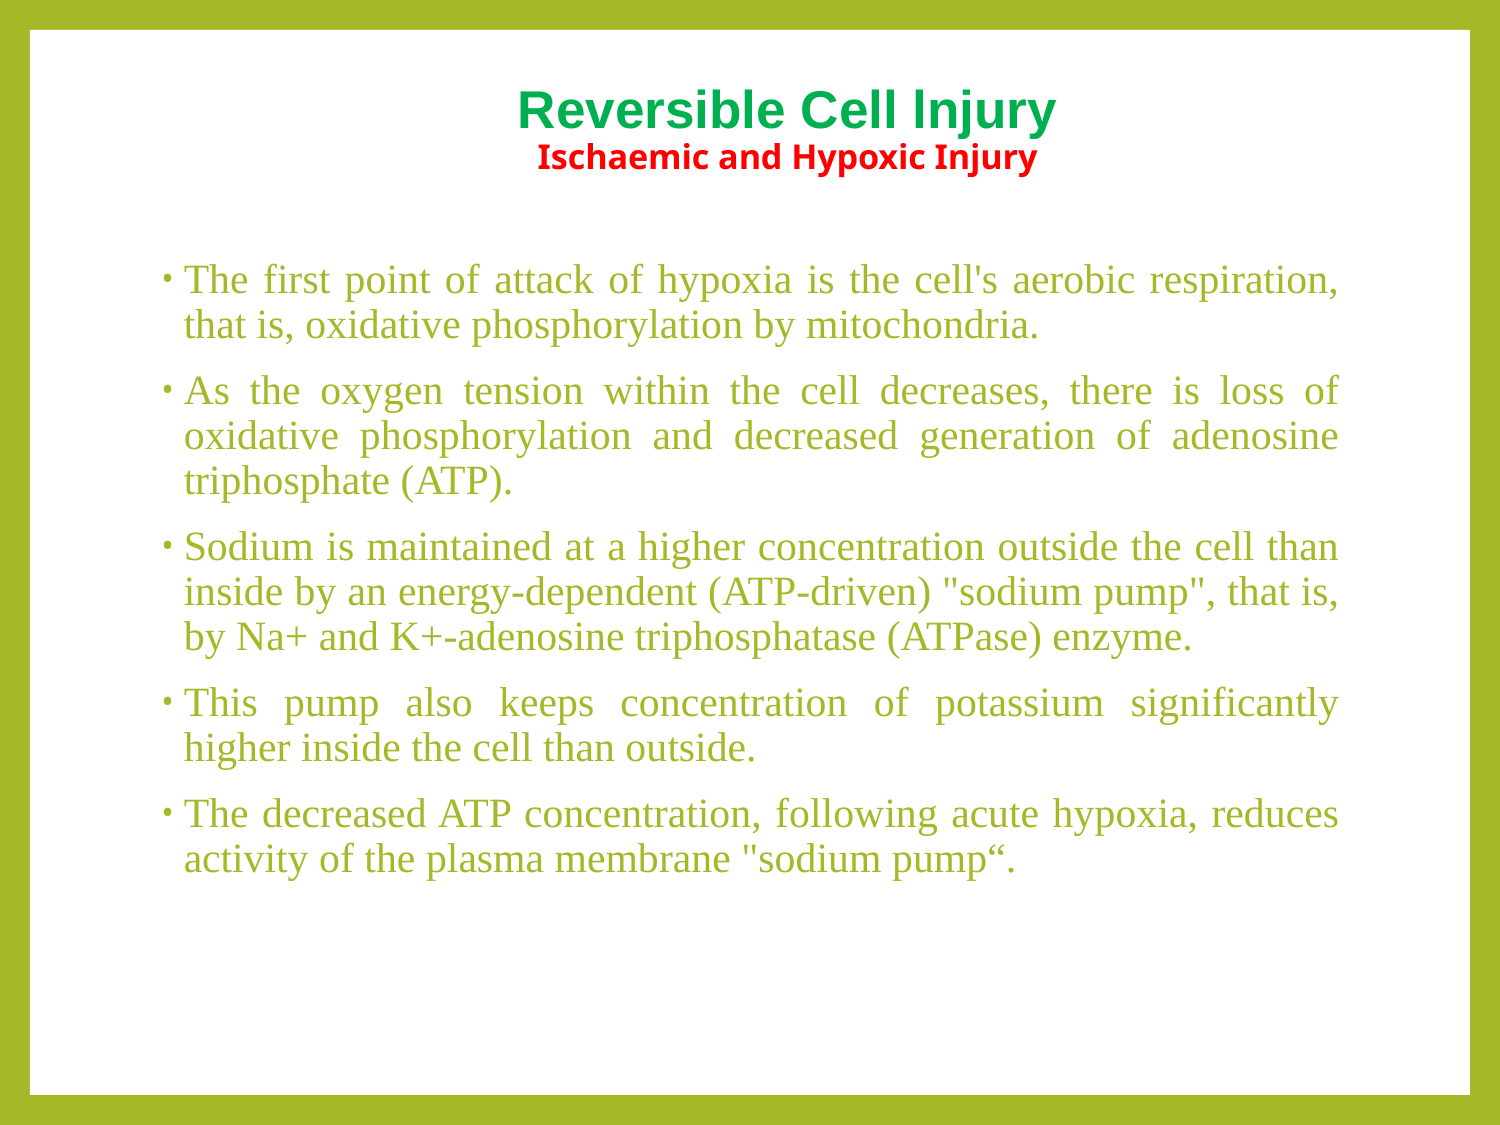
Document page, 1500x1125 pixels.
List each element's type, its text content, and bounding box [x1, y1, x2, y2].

title Reversible Cell lnjury Ischaemic and Hypoxic Injury [150, 75, 1425, 263]
list The first point of attack of hypoxia is the cell's aerobic respiration, that is, oxidative phosphorylation by mitochondria. As the oxygen tension within the cell decreases, there is loss of oxidative phosphorylation and decreased generation of adenosine triphosphate (ATP). Sodium is maintained at a higher concentration outside the cell than inside by an energy-dependent (ATP-driven) "sodium pump", that is, by Na+ and K+-adenosine triphosphatase (ATPase) enzyme. This pump also keeps concentration of potassium significantly higher inside the cell than outside. The decreased ATP concentration, following acute hypoxia, reduces activity of the plasma membrane "sodium pump“. [140, 249, 1356, 1000]
